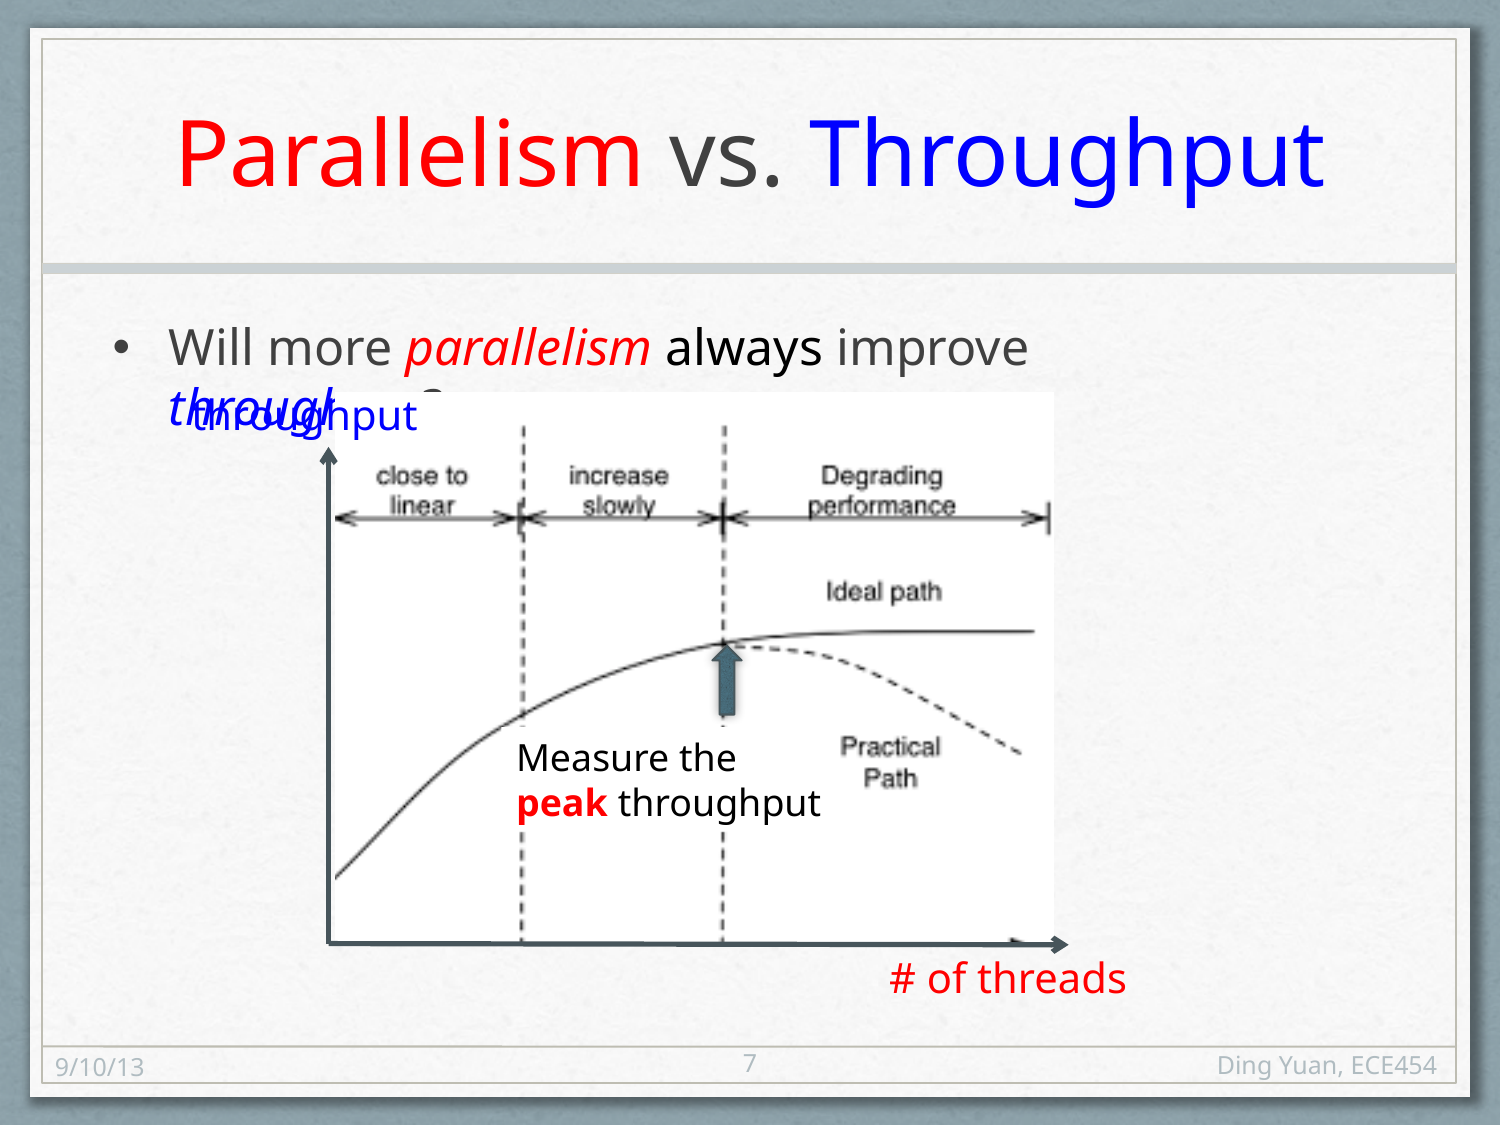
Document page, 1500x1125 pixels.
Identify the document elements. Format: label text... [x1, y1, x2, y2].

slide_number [39, 1045, 390, 1088]
list Will more parallelism always improve throughput? [97, 308, 1330, 1011]
text_box # of threads [874, 944, 1143, 1010]
footer Ding Yuan, ECE454 [977, 1045, 1453, 1088]
title Parallelism vs. Throughput [147, 40, 1353, 260]
text_box throughput [176, 381, 433, 446]
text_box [335, 942, 1070, 946]
picture [30, 28, 1470, 1097]
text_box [508, 645, 830, 834]
slide_number 7 [687, 1042, 813, 1088]
